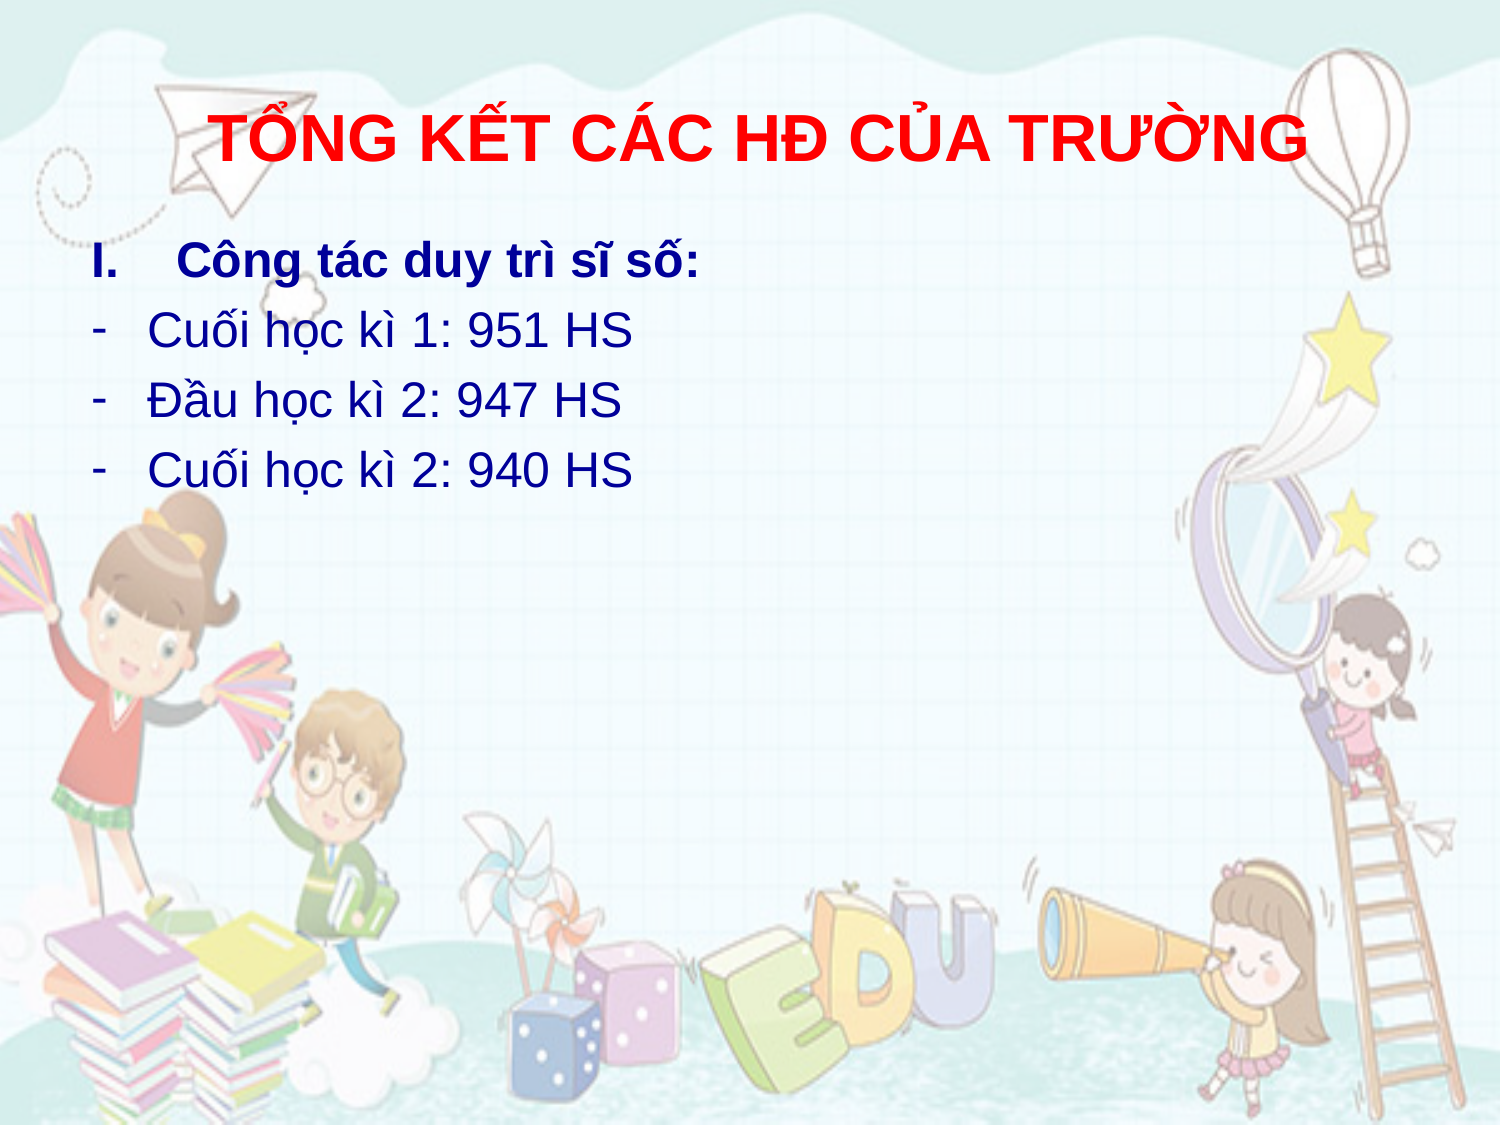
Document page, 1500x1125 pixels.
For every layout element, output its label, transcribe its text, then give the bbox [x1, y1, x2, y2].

list Công tác duy trì sĩ số: Cuối học kì 1: 951 HS Đầu học kì 2: 947 HS Cuối học kì 2: 940 HS [76, 219, 1427, 963]
title TỔNG KẾT CÁC HĐ CỦA TRƯỜNG [75, 45, 1425, 233]
